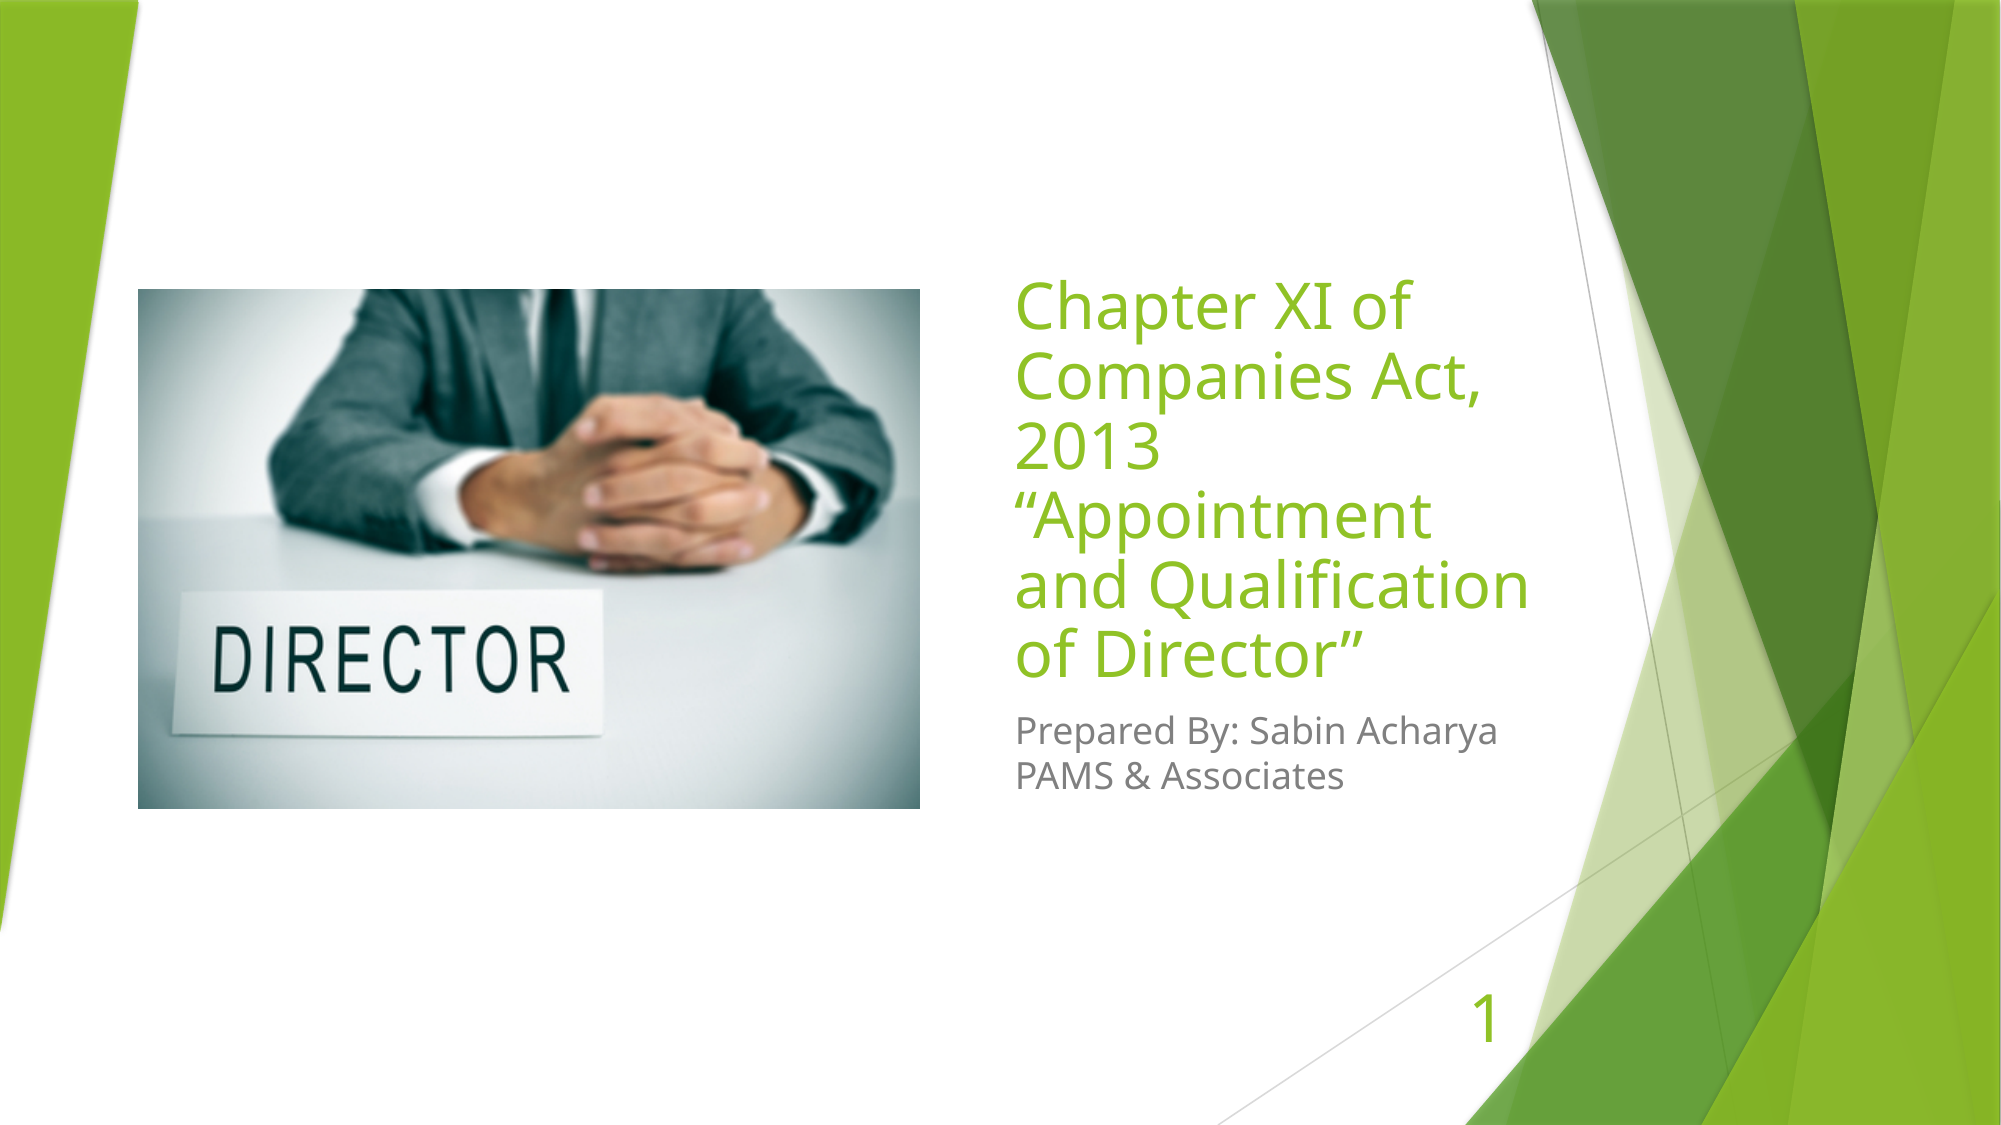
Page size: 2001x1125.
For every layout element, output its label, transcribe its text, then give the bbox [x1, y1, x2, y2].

picture [138, 288, 921, 809]
slide_number 1 [1409, 991, 1522, 1051]
text_box [0, 1, 140, 933]
title Chapter XI of Companies Act, 2013 “Appointment and Qualification of Director” [999, 206, 1574, 699]
subtitle Prepared By: Sabin Acharya PAMS & Associates [999, 699, 1574, 917]
